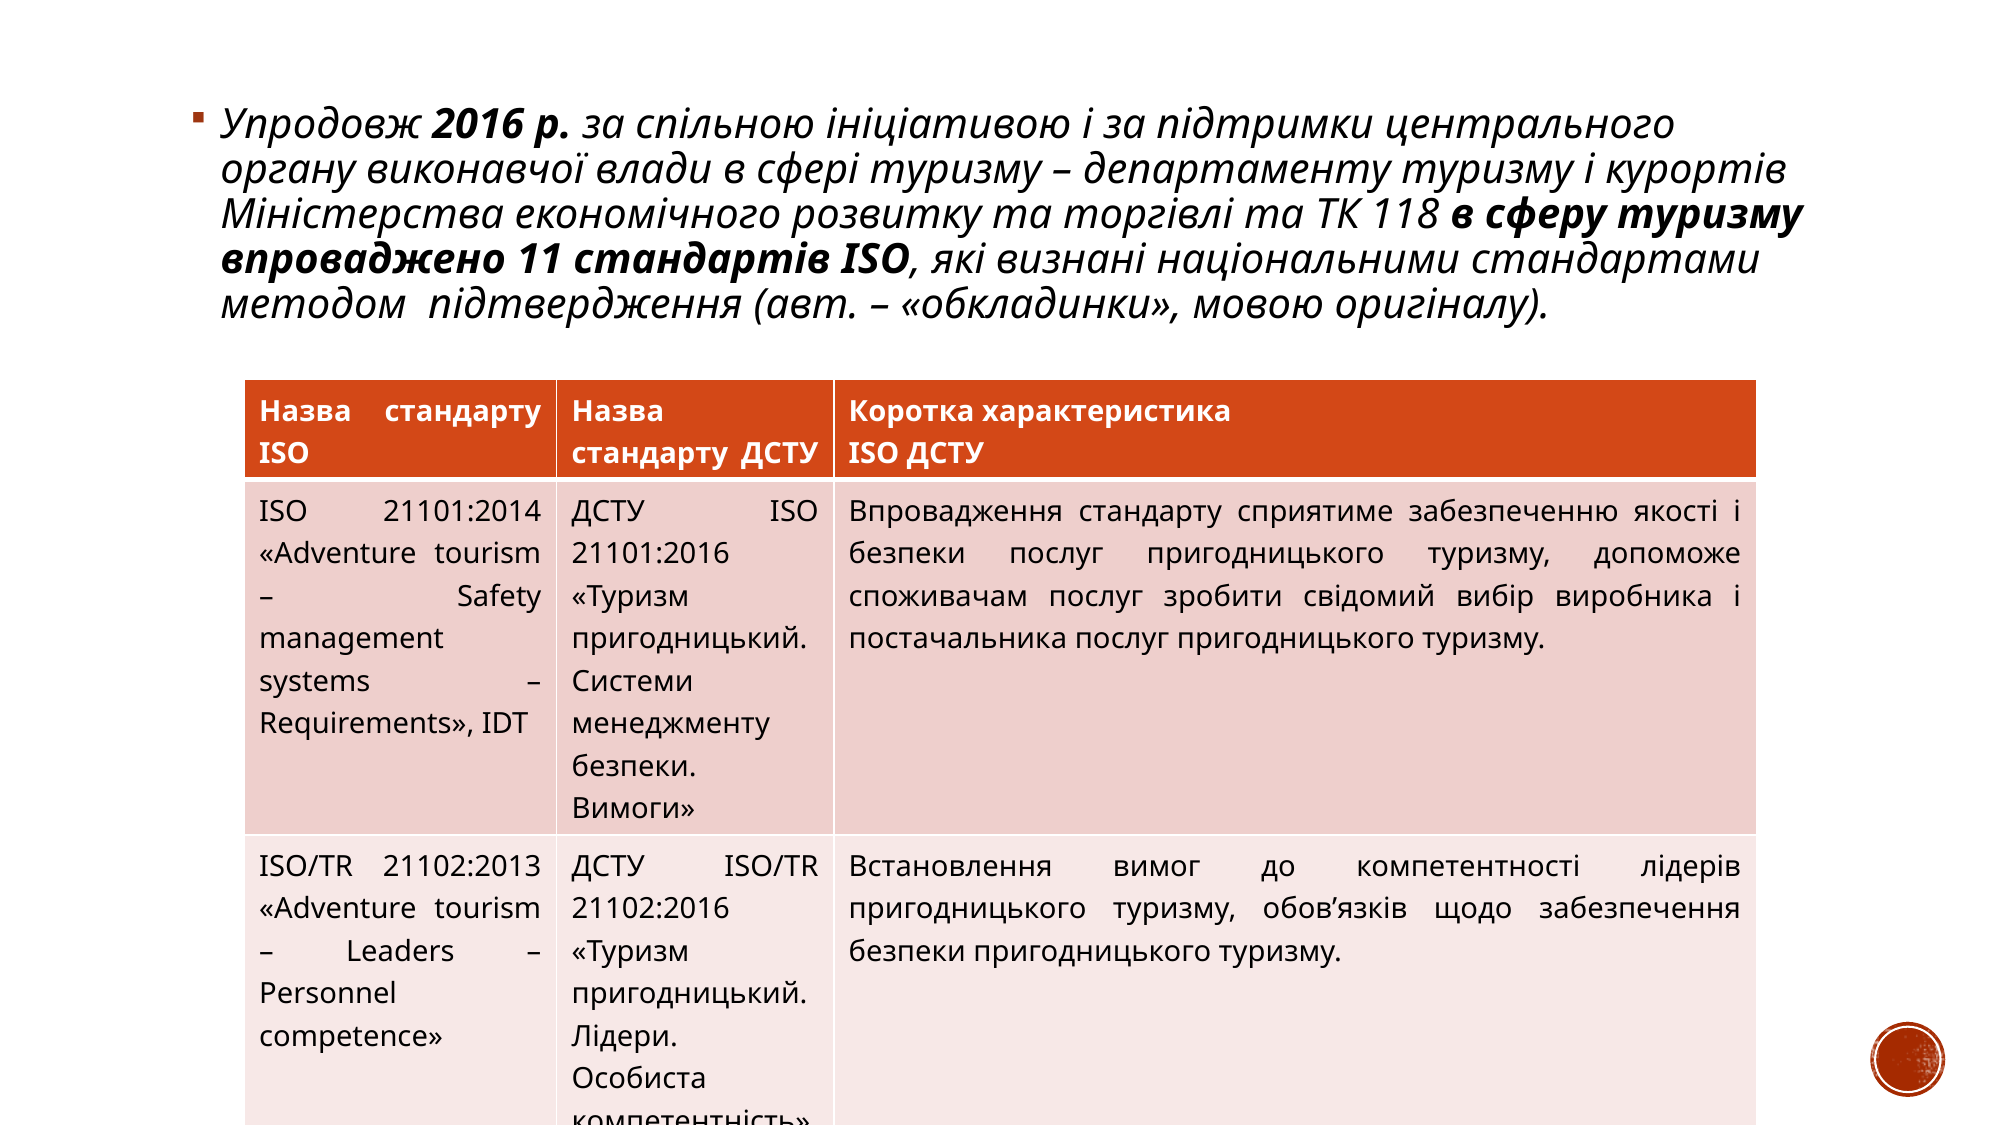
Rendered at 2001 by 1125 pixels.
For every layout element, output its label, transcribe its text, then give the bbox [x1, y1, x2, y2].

list Упродовж 2016 р. за спільною ініціативою і за підтримки центрального органу виконавчої влади в сфері туризму – департаменту туризму і курортів Міністерства економічного розвитку та торгівлі та ТК 118 в сферу туризму впроваджено 11 стандартів ISO, які визнані національними стандартами методом підтвердження (авт. – «обкладинки», мовою оригіналу). [175, 94, 1826, 1013]
table_cell ISO/TR 21102:2013 «Adventure tourism – Leaders – Personnel competence» [245, 836, 556, 1125]
table_cell Впровадження стандарту сприятиме забезпеченню якості і безпеки послуг пригодницького туризму, допоможе споживачам послуг зробити свідомий вибір виробника і постачальника послуг пригодницького туризму. [835, 482, 1756, 834]
table_cell Встановлення вимог до компетентності лідерів пригодницького туризму, обов’язків щодо забезпечення безпеки пригодницького туризму. [835, 836, 1756, 1125]
table_cell ДСТУ ISO 21101:2016 «Туризм пригодницький. Системи менеджменту безпеки. Вимоги» [557, 482, 833, 834]
table_cell ISO 21101:2014 «Adventure tourism – Safety management systems – Requirements», IDT [245, 482, 556, 834]
table_header Назва стандарту ISO [245, 380, 556, 477]
table_header Коротка характеристика ISO ДСТУ [835, 380, 1756, 477]
table_header Назва стандарту ДСТУ [557, 380, 833, 477]
table_cell ДСТУ ISO/TR 21102:2016 «Туризм пригодницький. Лідери. Особиста компетентність» [557, 836, 833, 1125]
